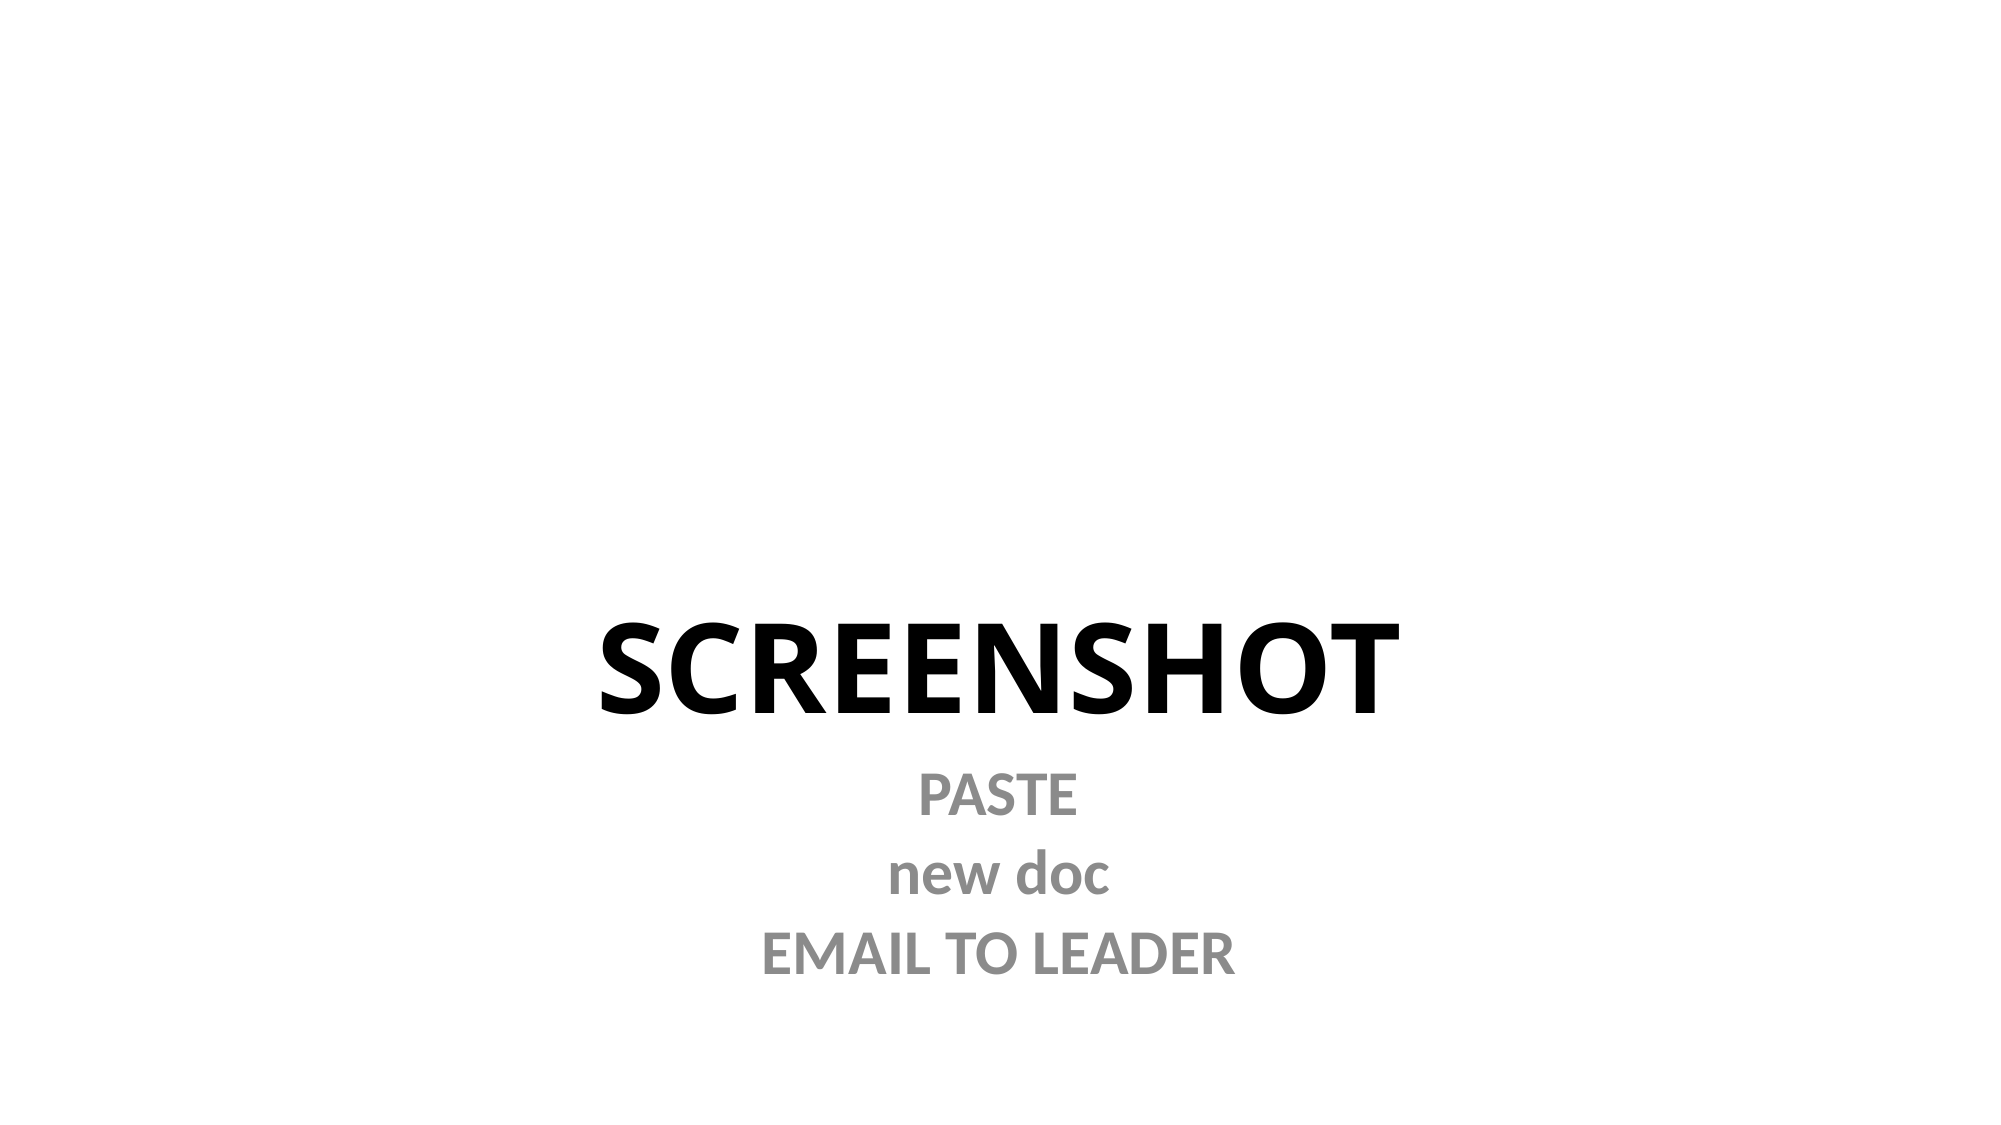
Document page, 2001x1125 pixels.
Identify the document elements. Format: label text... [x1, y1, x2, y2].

title SCREENSHOT [136, 280, 1862, 749]
list PASTE new doc EMAIL TO LEADER [136, 752, 1862, 999]
